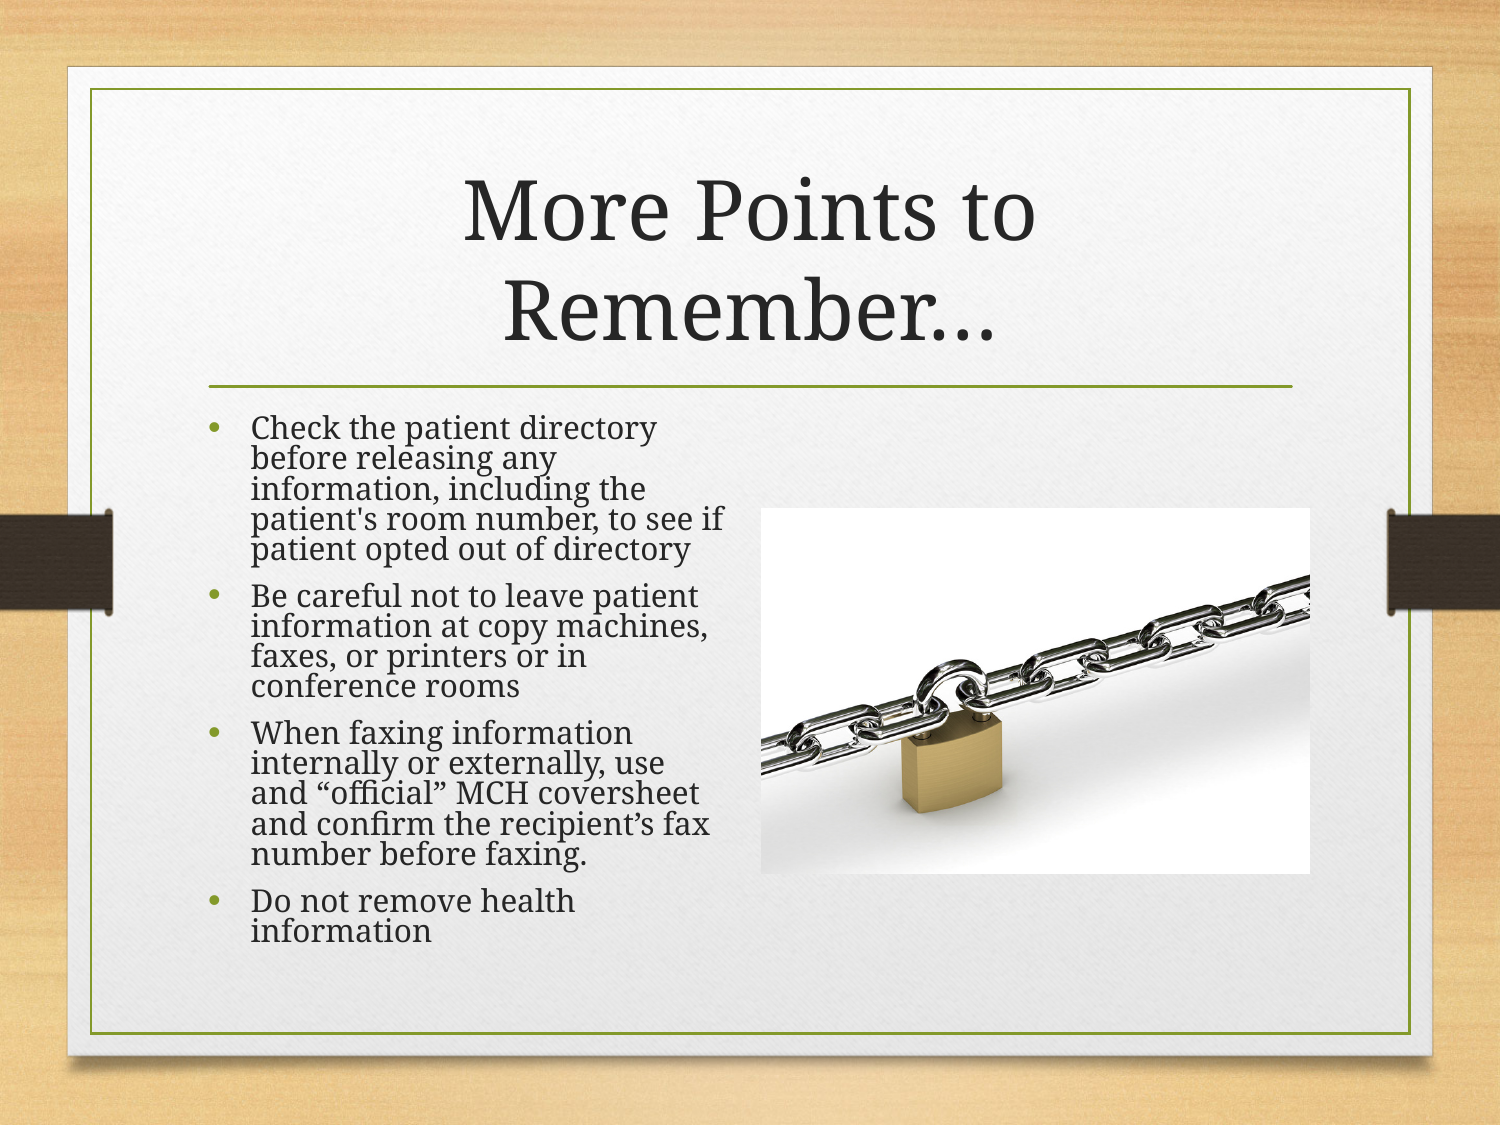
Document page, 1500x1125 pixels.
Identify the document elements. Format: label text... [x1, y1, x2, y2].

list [761, 508, 1310, 874]
list Check the patient directory before releasing any information, including the patient's room number, to see if patient opted out of directory Be careful not to leave patient information at copy machines, faxes, or printers or in conference rooms When faxing information internally or externally, use and “official” MCH coversheet and confirm the recipient’s fax number before faxing. Do not remove health information [193, 408, 741, 974]
picture [0, 0, 1500, 1125]
title More Points to Remember… [193, 150, 1309, 365]
